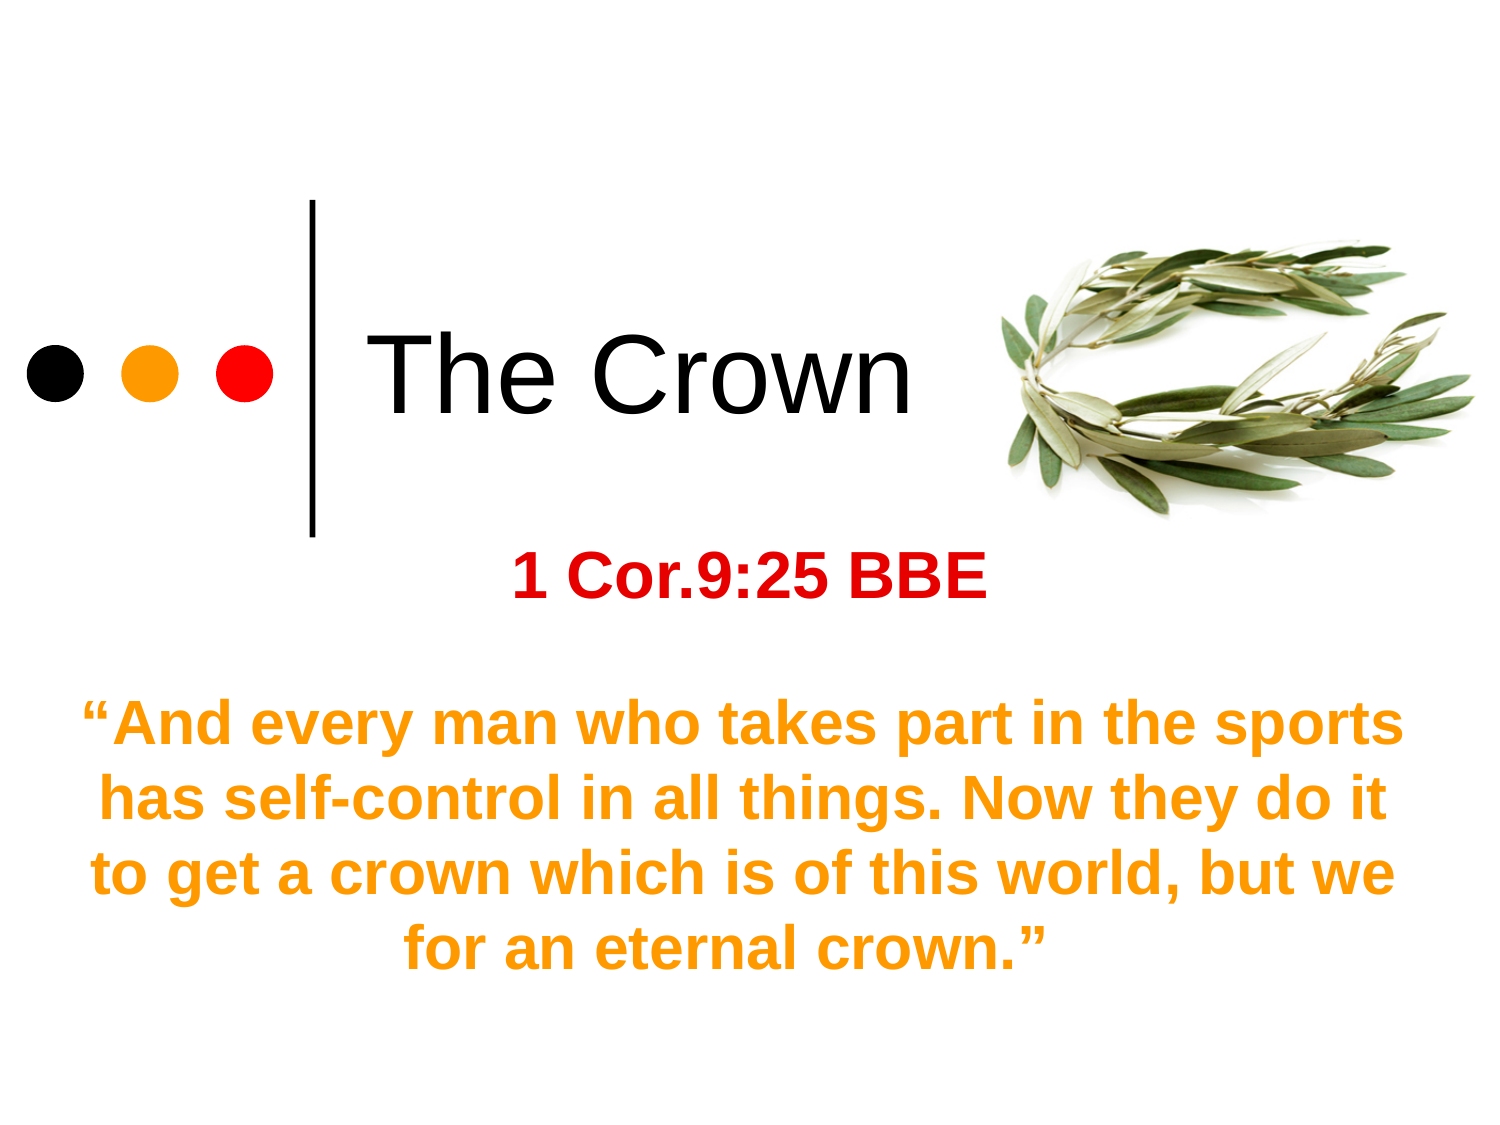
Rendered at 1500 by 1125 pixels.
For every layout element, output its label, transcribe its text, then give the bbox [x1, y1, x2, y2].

subtitle “And every man who takes part in the sports has self-control in all things. Now they do it to get a crown which is of this world, but we for an eternal crown.” [49, 674, 1438, 1001]
text_box 1 Cor.9:25 BBE [449, 524, 1050, 620]
picture [987, 237, 1478, 526]
title The Crown [349, 224, 1413, 513]
